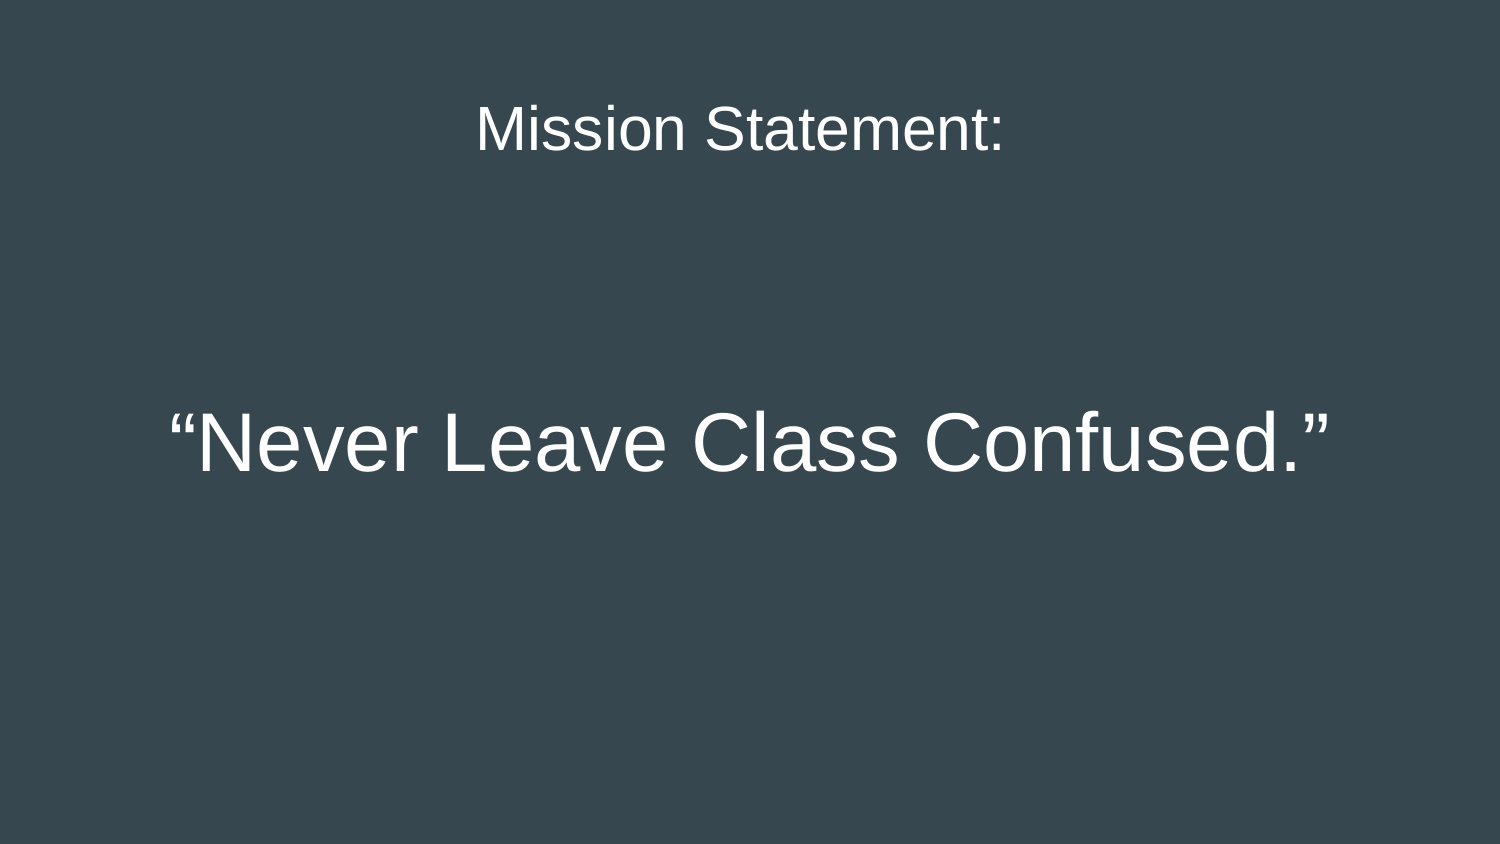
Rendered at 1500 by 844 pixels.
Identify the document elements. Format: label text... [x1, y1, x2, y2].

title Mission Statement: [0, 72, 1500, 167]
list “Never Leave Class Confused.” [51, 264, 1449, 750]
